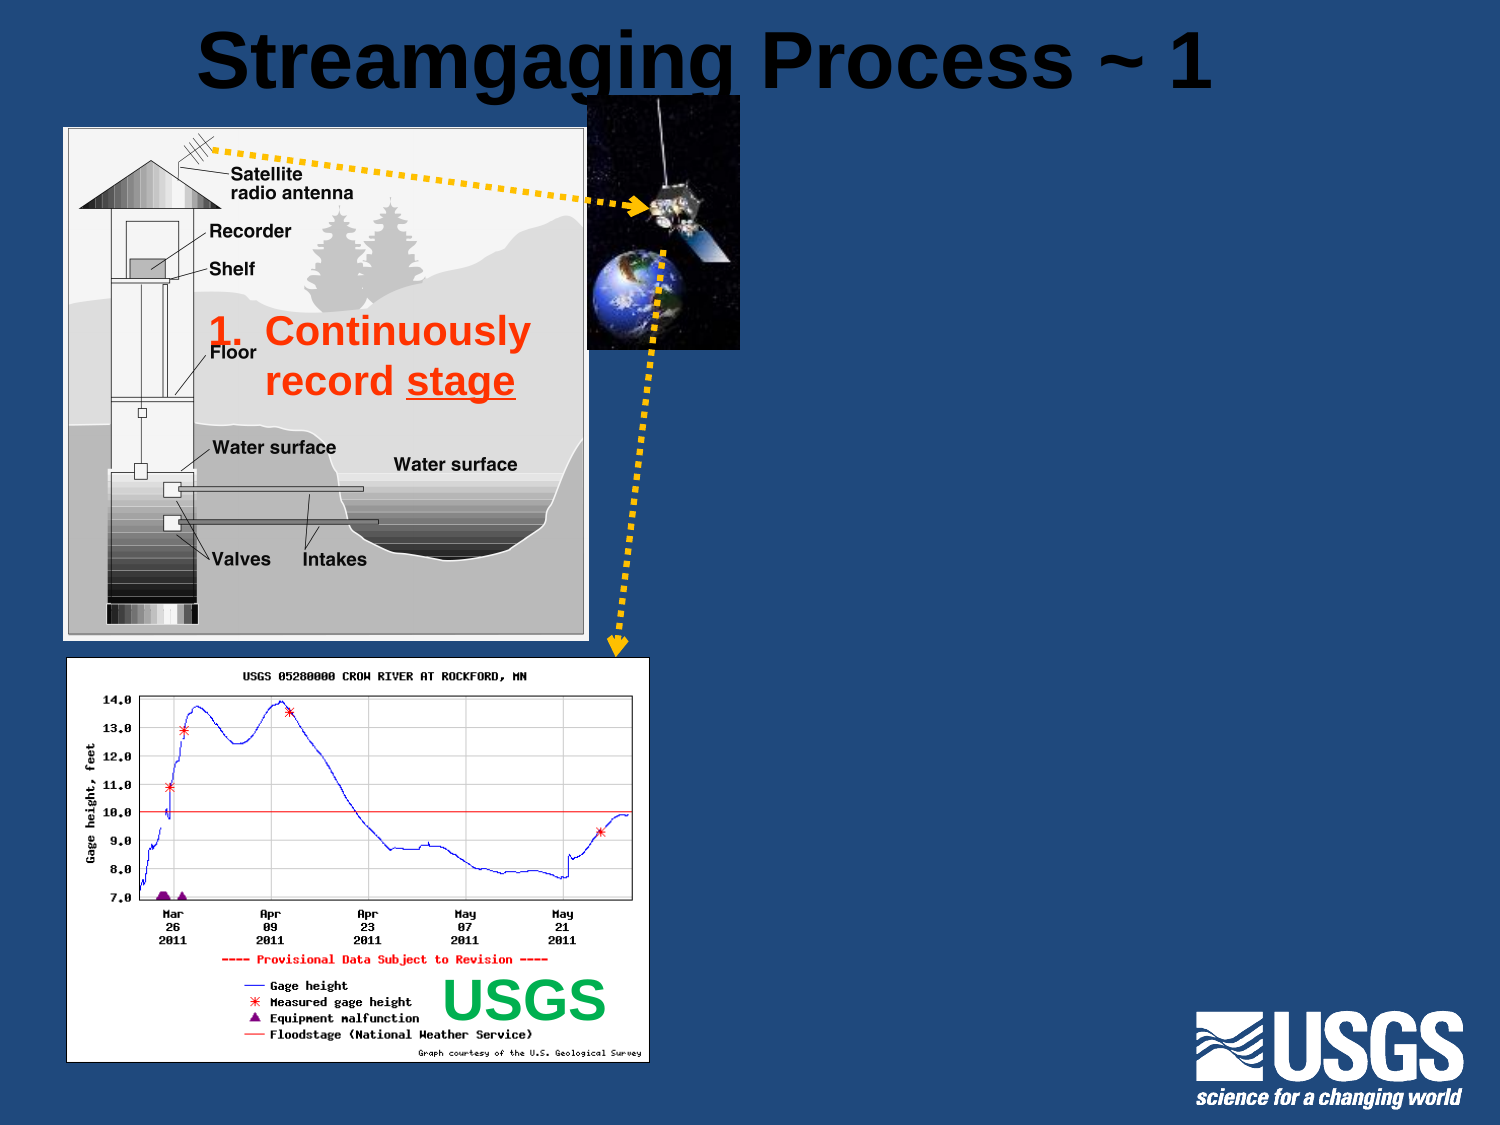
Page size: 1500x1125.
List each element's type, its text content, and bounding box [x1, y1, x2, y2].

picture [65, 656, 650, 1063]
picture [63, 95, 740, 641]
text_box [212, 149, 650, 209]
title Streamgaging Process ~ 1 [149, 0, 1263, 113]
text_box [615, 249, 664, 658]
